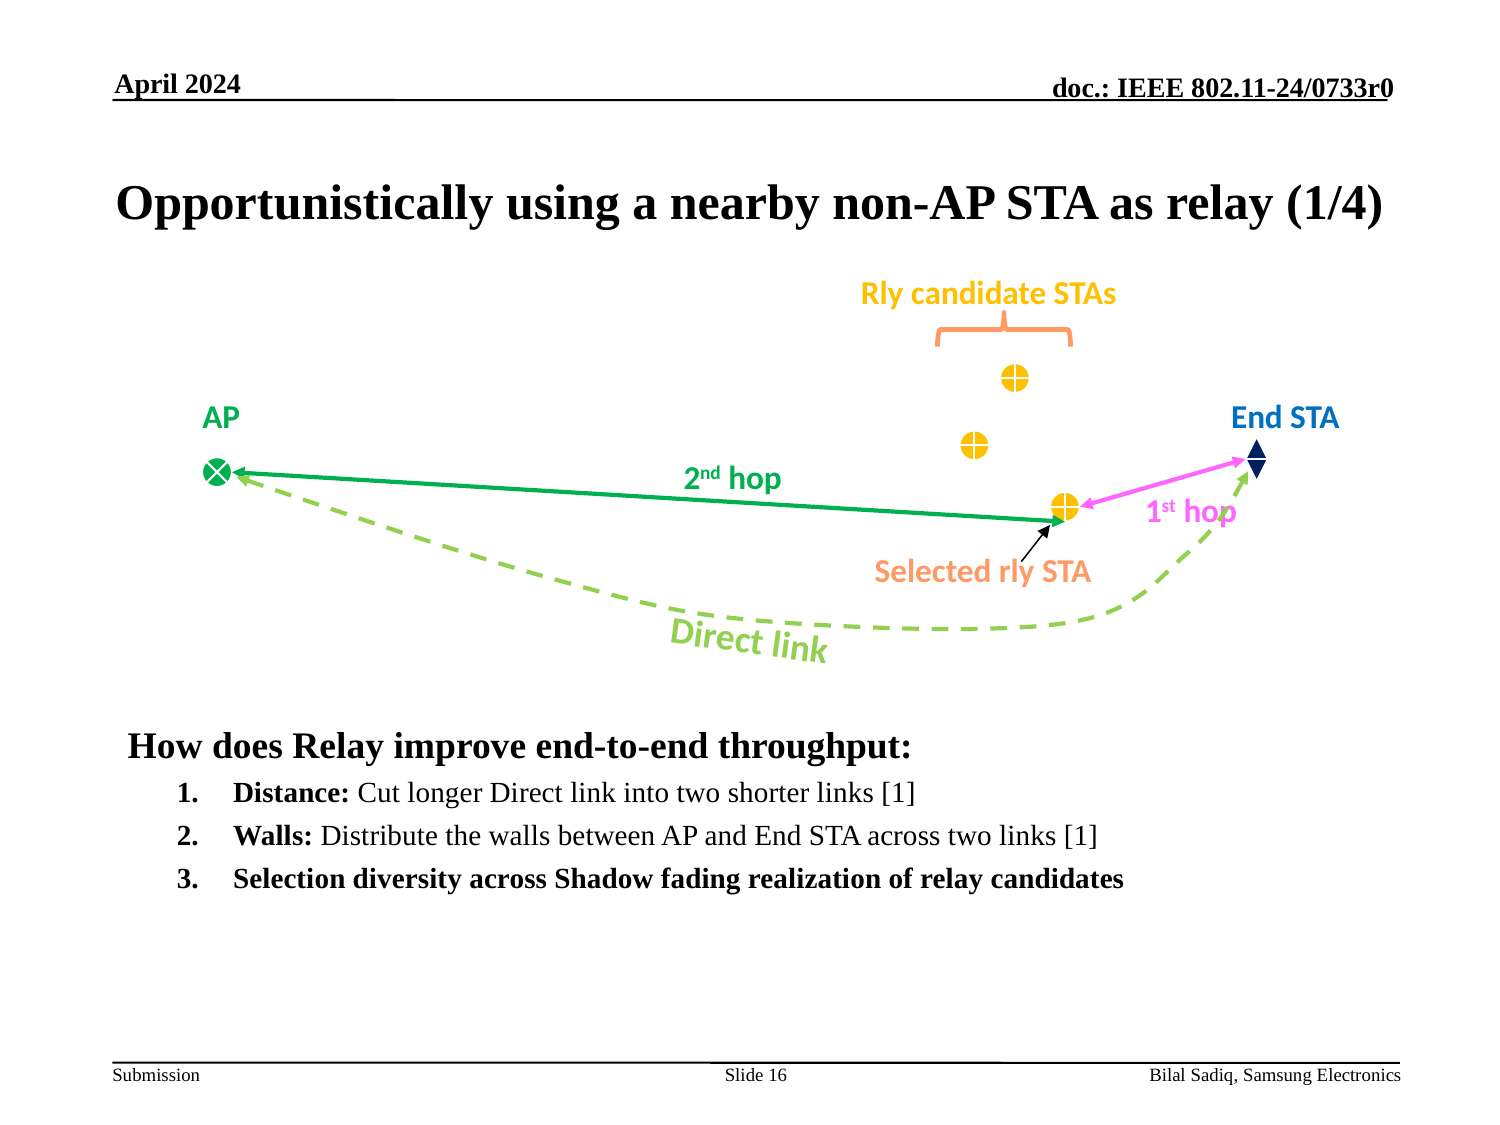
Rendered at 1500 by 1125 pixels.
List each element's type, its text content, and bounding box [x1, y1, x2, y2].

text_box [1021, 524, 1051, 562]
title Opportunistically using a nearby non-AP STA as relay (1/4) [37, 112, 1463, 288]
text_box Direct link [634, 593, 866, 684]
text_box 1st hop [1206, 530, 1289, 537]
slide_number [114, 54, 423, 100]
text_box [393, 530, 1212, 630]
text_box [187, 263, 1363, 523]
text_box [1079, 458, 1246, 507]
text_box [231, 471, 1051, 507]
footer Bilal Sadiq, Samsung Electronics [878, 1061, 1402, 1093]
list How does Relay improve end-to-end throughput: Distance: Cut longer Direct link into two shorter links [1] Walls: Distribute the walls between AP and End STA across two links [1] Selection diversity across Shadow fading realization of relay candidates [112, 712, 1388, 988]
slide_number Slide 16 [712, 1061, 800, 1123]
